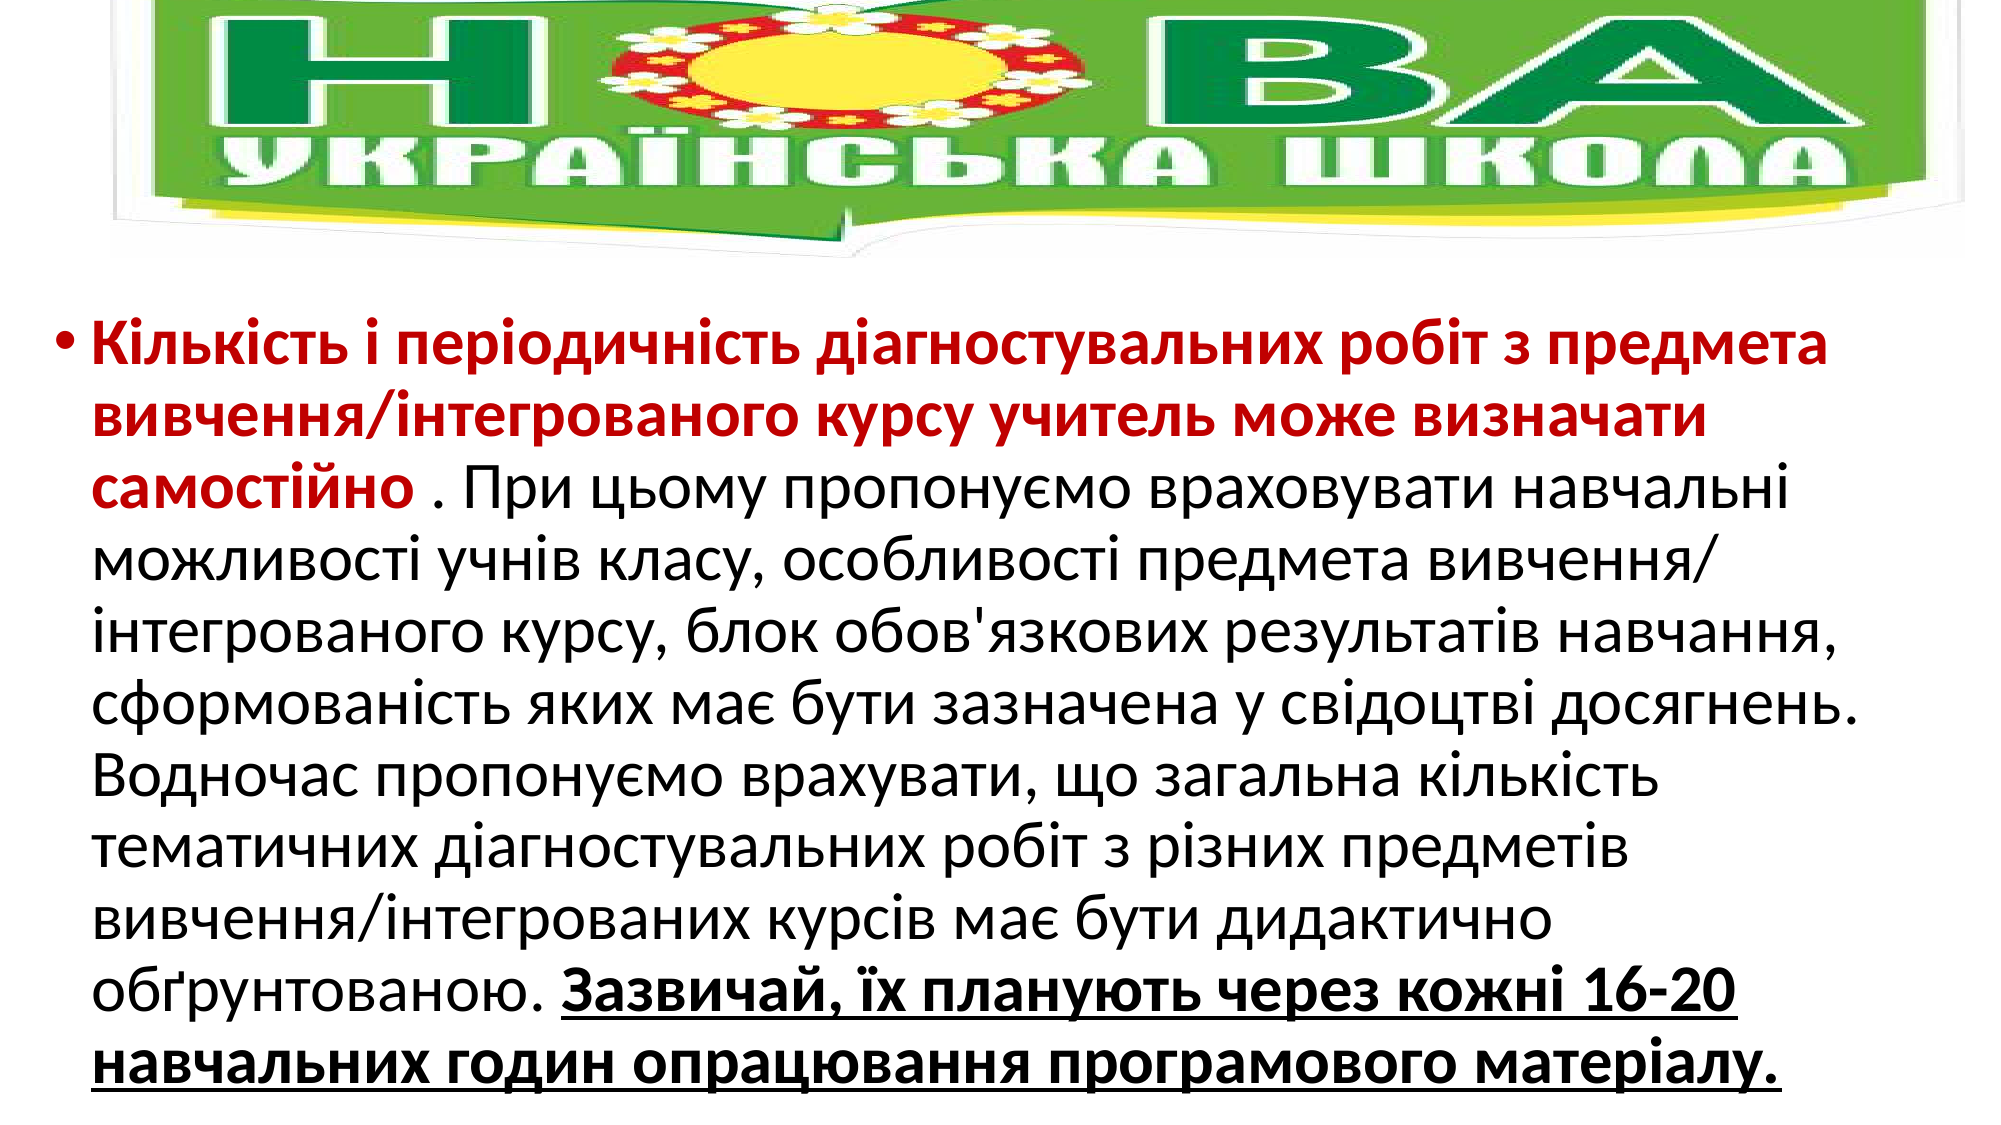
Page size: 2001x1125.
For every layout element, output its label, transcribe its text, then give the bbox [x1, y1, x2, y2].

list Кількість і періодичність діагностувальних робіт з предмета вивчення/інтегрованого курсу учитель може визначати самостійно . При цьому пропонуємо враховувати навчальні можливості учнів класу, особливості предмета вивчення/ інтегрованого курсу, блок обов'язкових результатів навчання, сформованість яких має бути зазначена у свідоцтві досягнень. Водночас пропонуємо врахувати, що загальна кількість тематичних діагностувальних робіт з різних предметів вивчення/інтегрованих курсів має бути дидактично обґрунтованою. Зазвичай, їх планують через кожні 16-20 навчальних годин опрацювання програмового матеріалу. [38, 299, 1965, 1096]
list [110, 0, 1965, 258]
